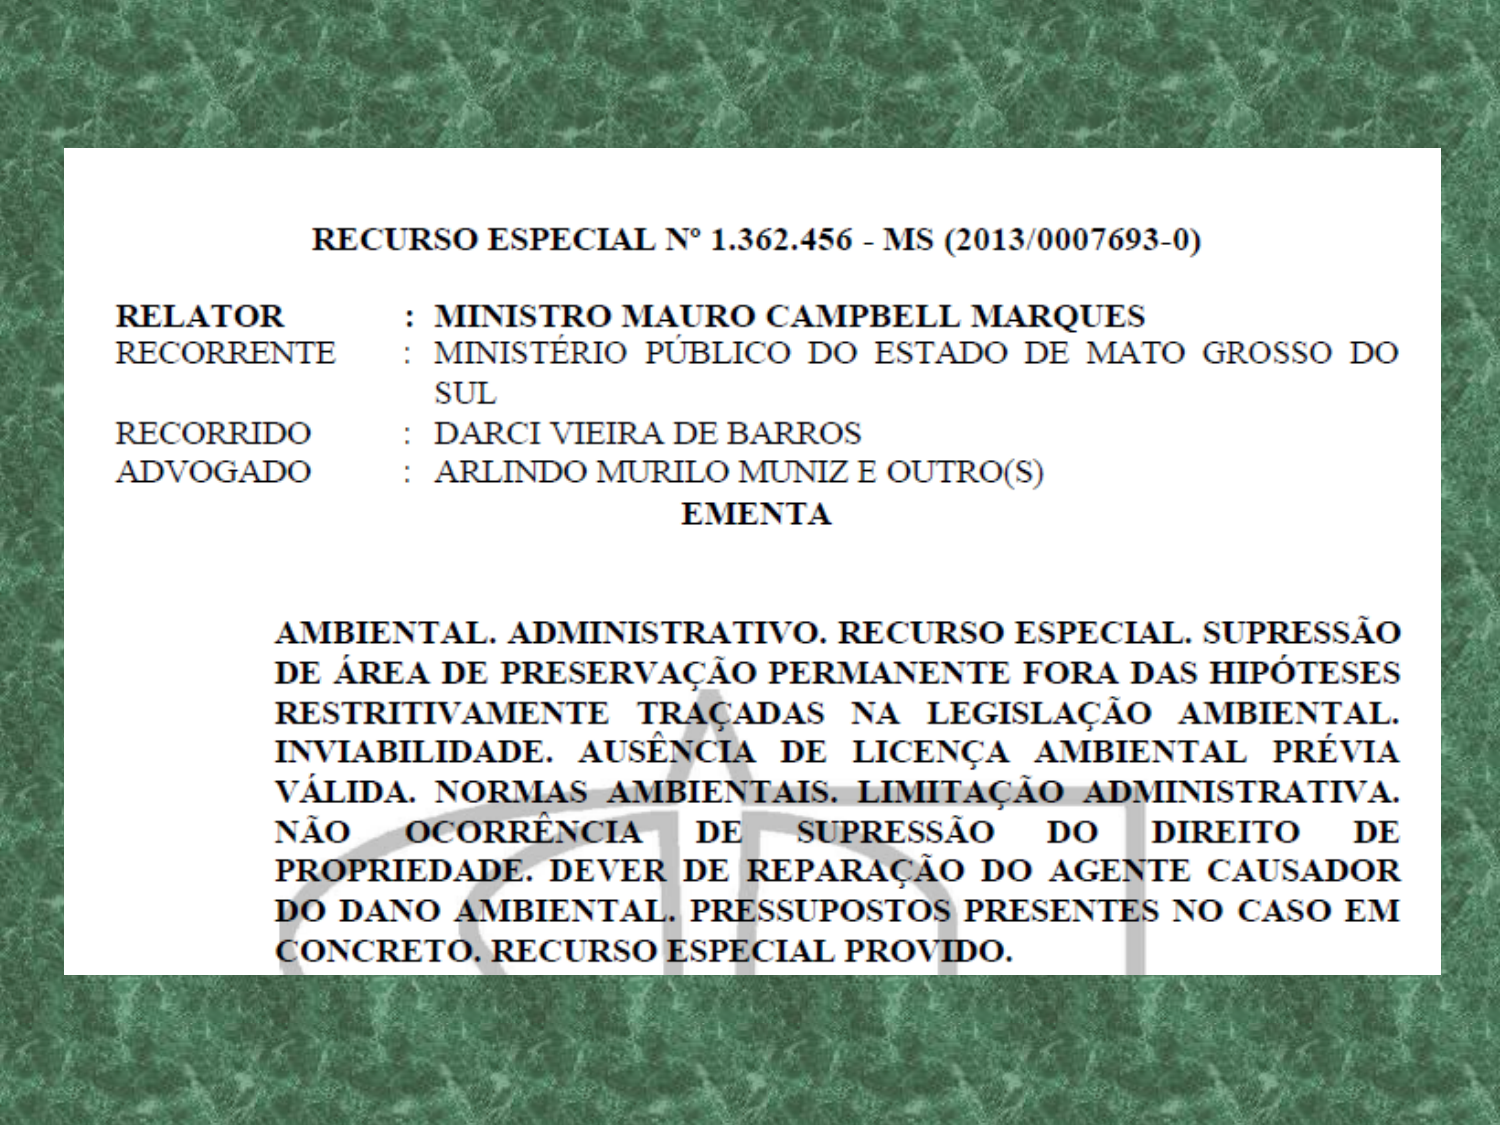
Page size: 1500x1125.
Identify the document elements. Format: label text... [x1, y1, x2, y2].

text_box 5) Desobriga a averbação da Reserva Legal no Registro do Imóvel depois de inscrita no CAR. Art. 18 [...] § 4° - O registro da Reserva Legal no CAR desobriga a averbação no Cartório de Registro de Imóveis, sendo que, no período entre a data da publicação desta Lei e o registro no CAR, o proprietário ou possuidor rural que desejar fazer a averbação terá direito à gratuidade deste ato. Somente após o efetivo registro da propriedade no Cadastro Ambiental Rural, Implementado em 06/05/2014, pela IN MMA 02/2014, é que se pode dispensar a averbação da área de Reserva Legal no Cartório de Registro de Imóveis, para fins ambientais*. [0, 0, 1500, 1125]
picture [64, 148, 1441, 975]
